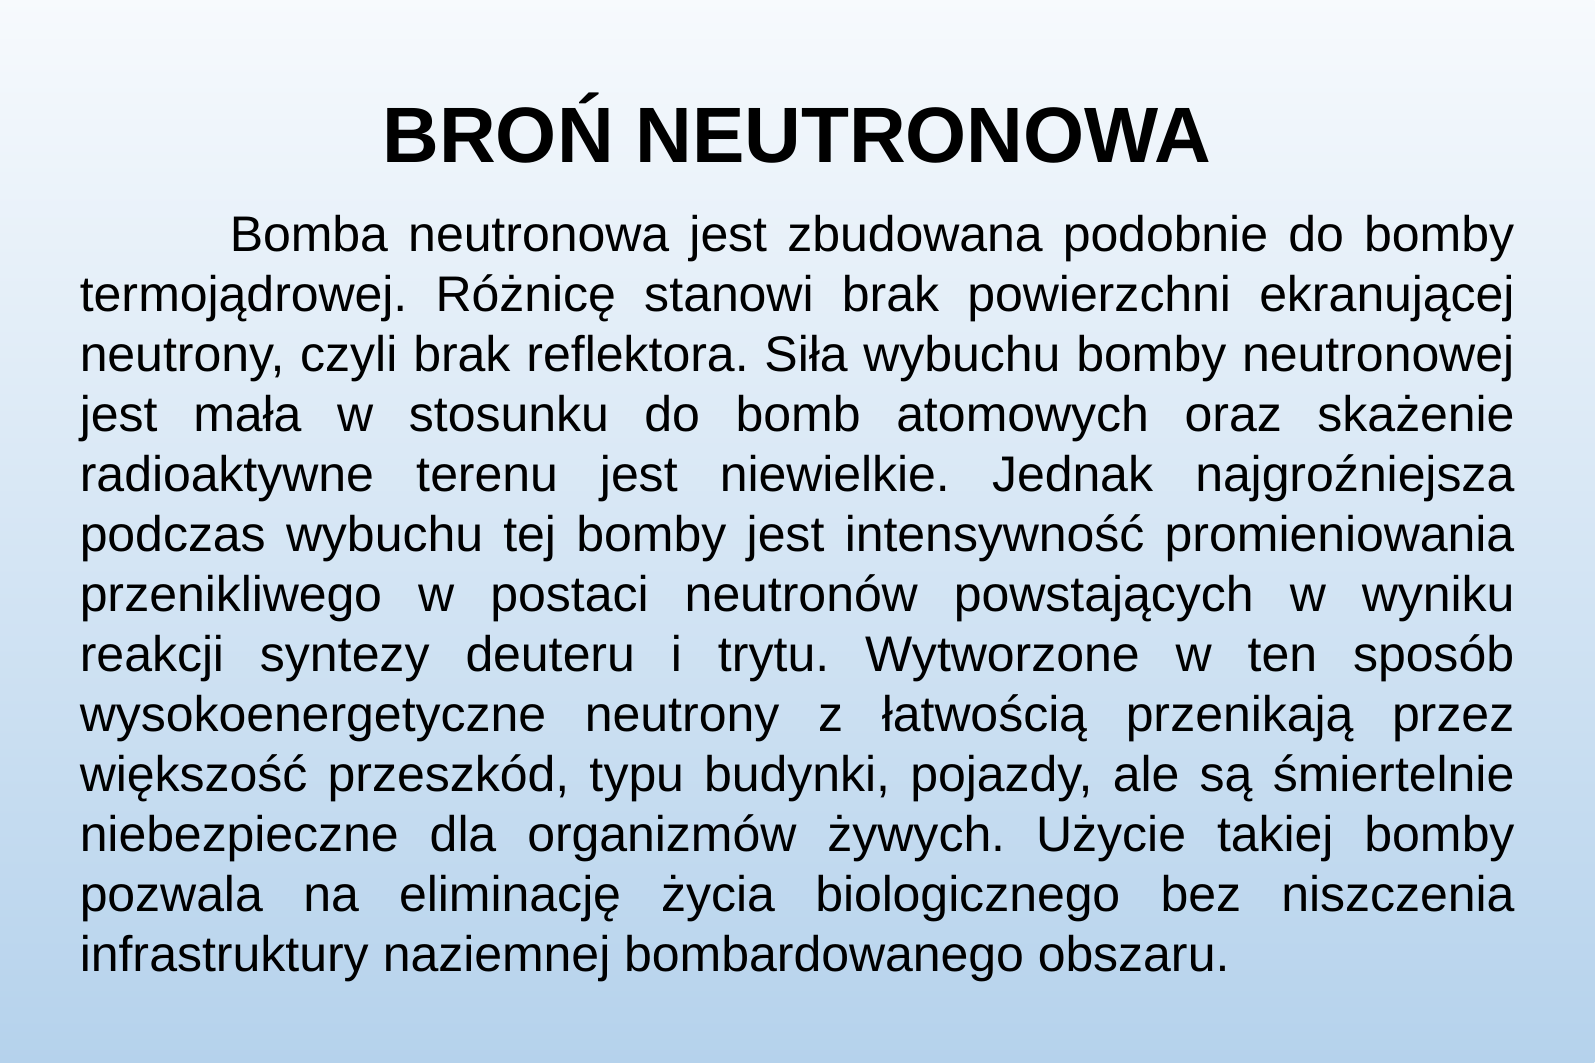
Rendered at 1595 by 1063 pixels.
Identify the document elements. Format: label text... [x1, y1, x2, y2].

title BROŃ NEUTRONOWA [79, 42, 1515, 201]
list Bomba neutronowa jest zbudowana podobnie do bomby termojądrowej. Różnicę stanowi brak powierzchni ekranującej neutrony, czyli brak reflektora. Siła wybuchu bomby neutronowej jest mała w stosunku do bomb atomowych oraz skażenie radioaktywne terenu jest niewielkie. Jednak najgroźniejsza podczas wybuchu tej bomby jest intensywność promieniowania przenikliwego w postaci neutronów powstających w wyniku reakcji syntezy deuteru i trytu. Wytworzone w ten sposób wysokoenergetyczne neutrony z łatwością przenikają przez większość przeszkód, typu budynki, pojazdy, ale są śmiertelnie niebezpieczne dla organizmów żywych. Użycie takiej bomby pozwala na eliminację życia biologicznego bez niszczenia infrastruktury naziemnej bombardowanego obszaru. [79, 201, 1515, 904]
